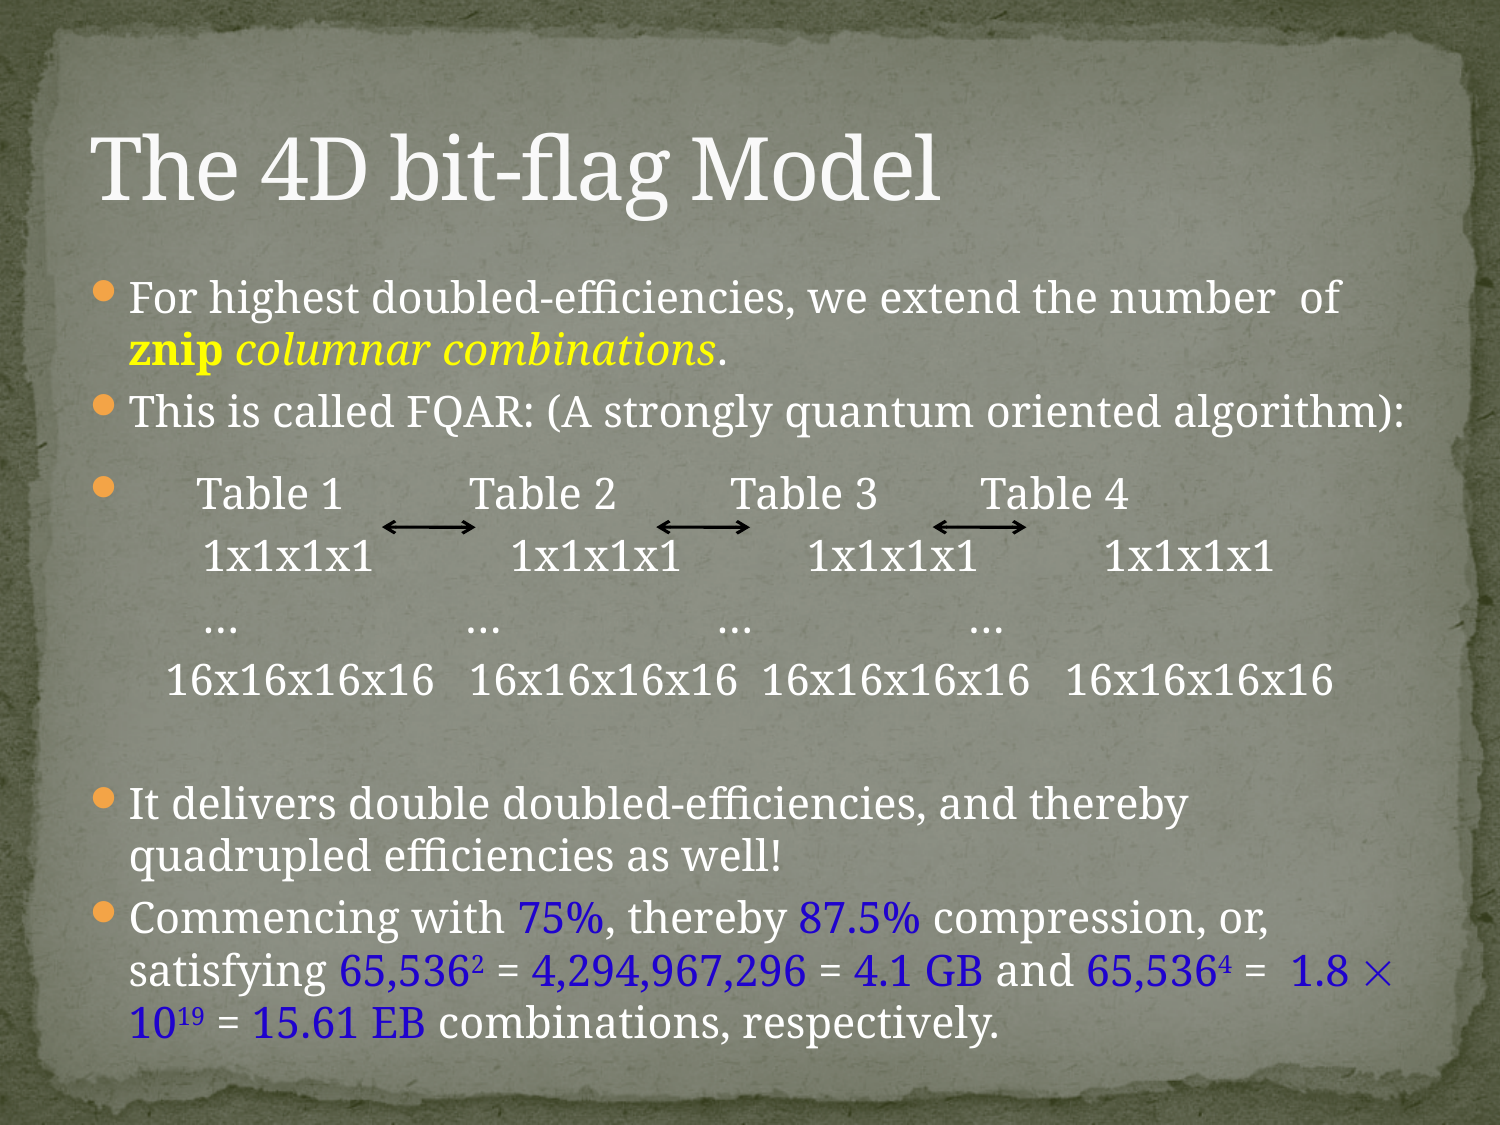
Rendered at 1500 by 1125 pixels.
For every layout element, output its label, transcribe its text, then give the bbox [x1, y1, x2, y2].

list For highest doubled-efficiencies, we extend the number of znip columnar combinations. This is called FQAR: (A strongly quantum oriented algorithm): Table 1 Table 2 Table 3 Table 4 1x1x1x1 1x1x1x1 1x1x1x1 1x1x1x1 … … … … 16x16x16x16 16x16x16x16 16x16x16x16 16x16x16x16 It delivers double doubled-efficiencies, and thereby quadrupled efficiencies as well! Commencing with 75%, thereby 87.5% compression, or, satisfying 65,5362 = 4,294,967,296 = 4.1 GB and 65,5364 = 1.8  1019 = 15.61 EB combinations, respectively. [75, 262, 1425, 1079]
title The 4D bit-flag Model [74, 24, 1425, 225]
